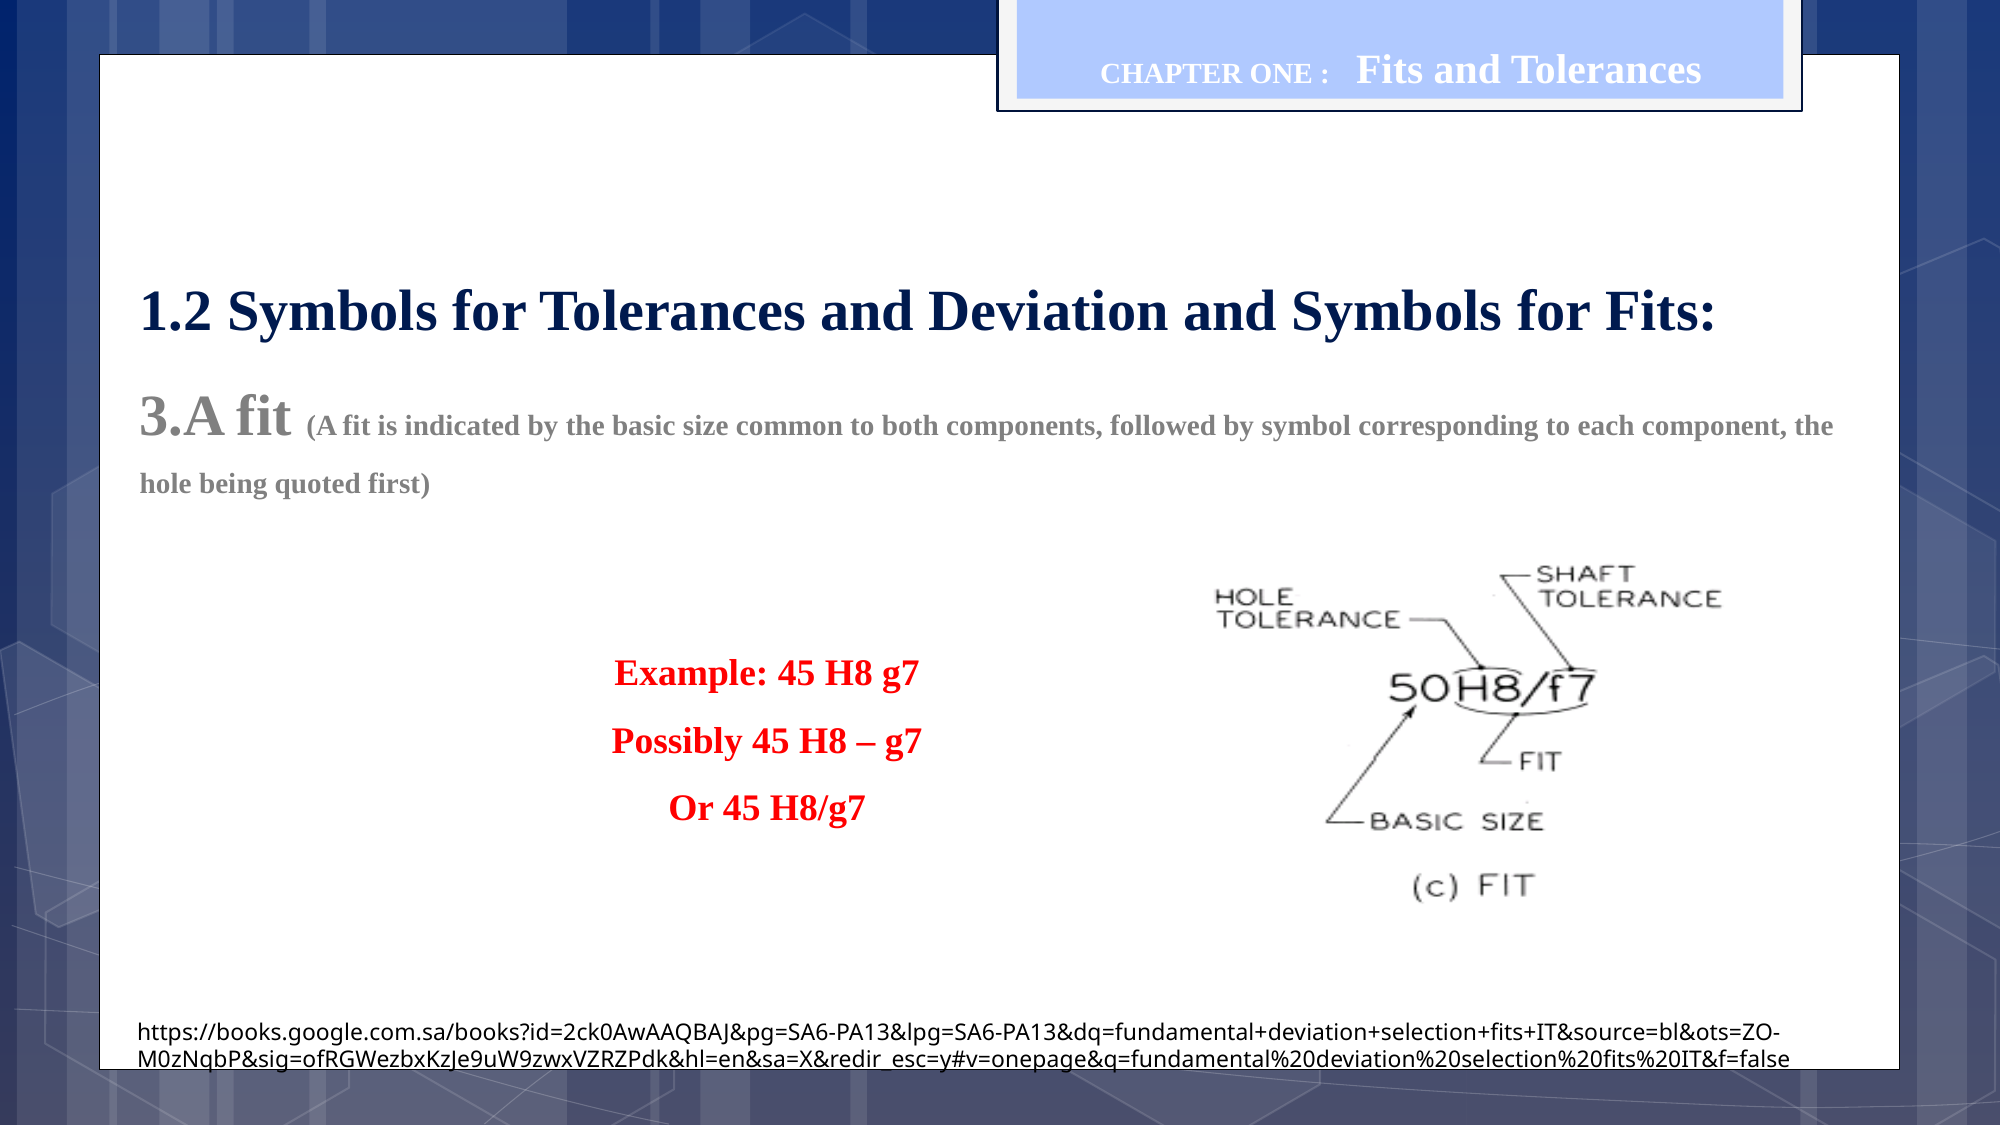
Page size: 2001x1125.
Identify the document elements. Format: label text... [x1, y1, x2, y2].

picture [1202, 543, 1736, 913]
text_box https://books.google.com.sa/books?id=2ck0AwAAQBAJ&pg=SA6-PA13&lpg=SA6-PA13&dq=fundamental+deviation+selection+fits+IT&source=bl&ots=ZO-M0zNqbP&sig=ofRGWezbxKzJe9uW9zwxVZRZPdk&hl=en&sa=X&redir_esc=y#v=onepage&q=fundamental%20deviation%20selection%20fits%20IT&f=false [122, 1009, 1875, 1107]
text_box 1.2 Symbols for Tolerances and Deviation and Symbols for Fits: 3.A fit (A fit is indicated by the basic size common to both components, followed by symbol corresponding to each component, the hole being quoted first) [124, 19, 1860, 770]
text_box Example: 45 H8 g7 Possibly 45 H8 – g7 Or 45 H8/g7 [267, 618, 1196, 836]
text_box CHAPTER ONE : Fits and Tolerances [942, 0, 1860, 106]
